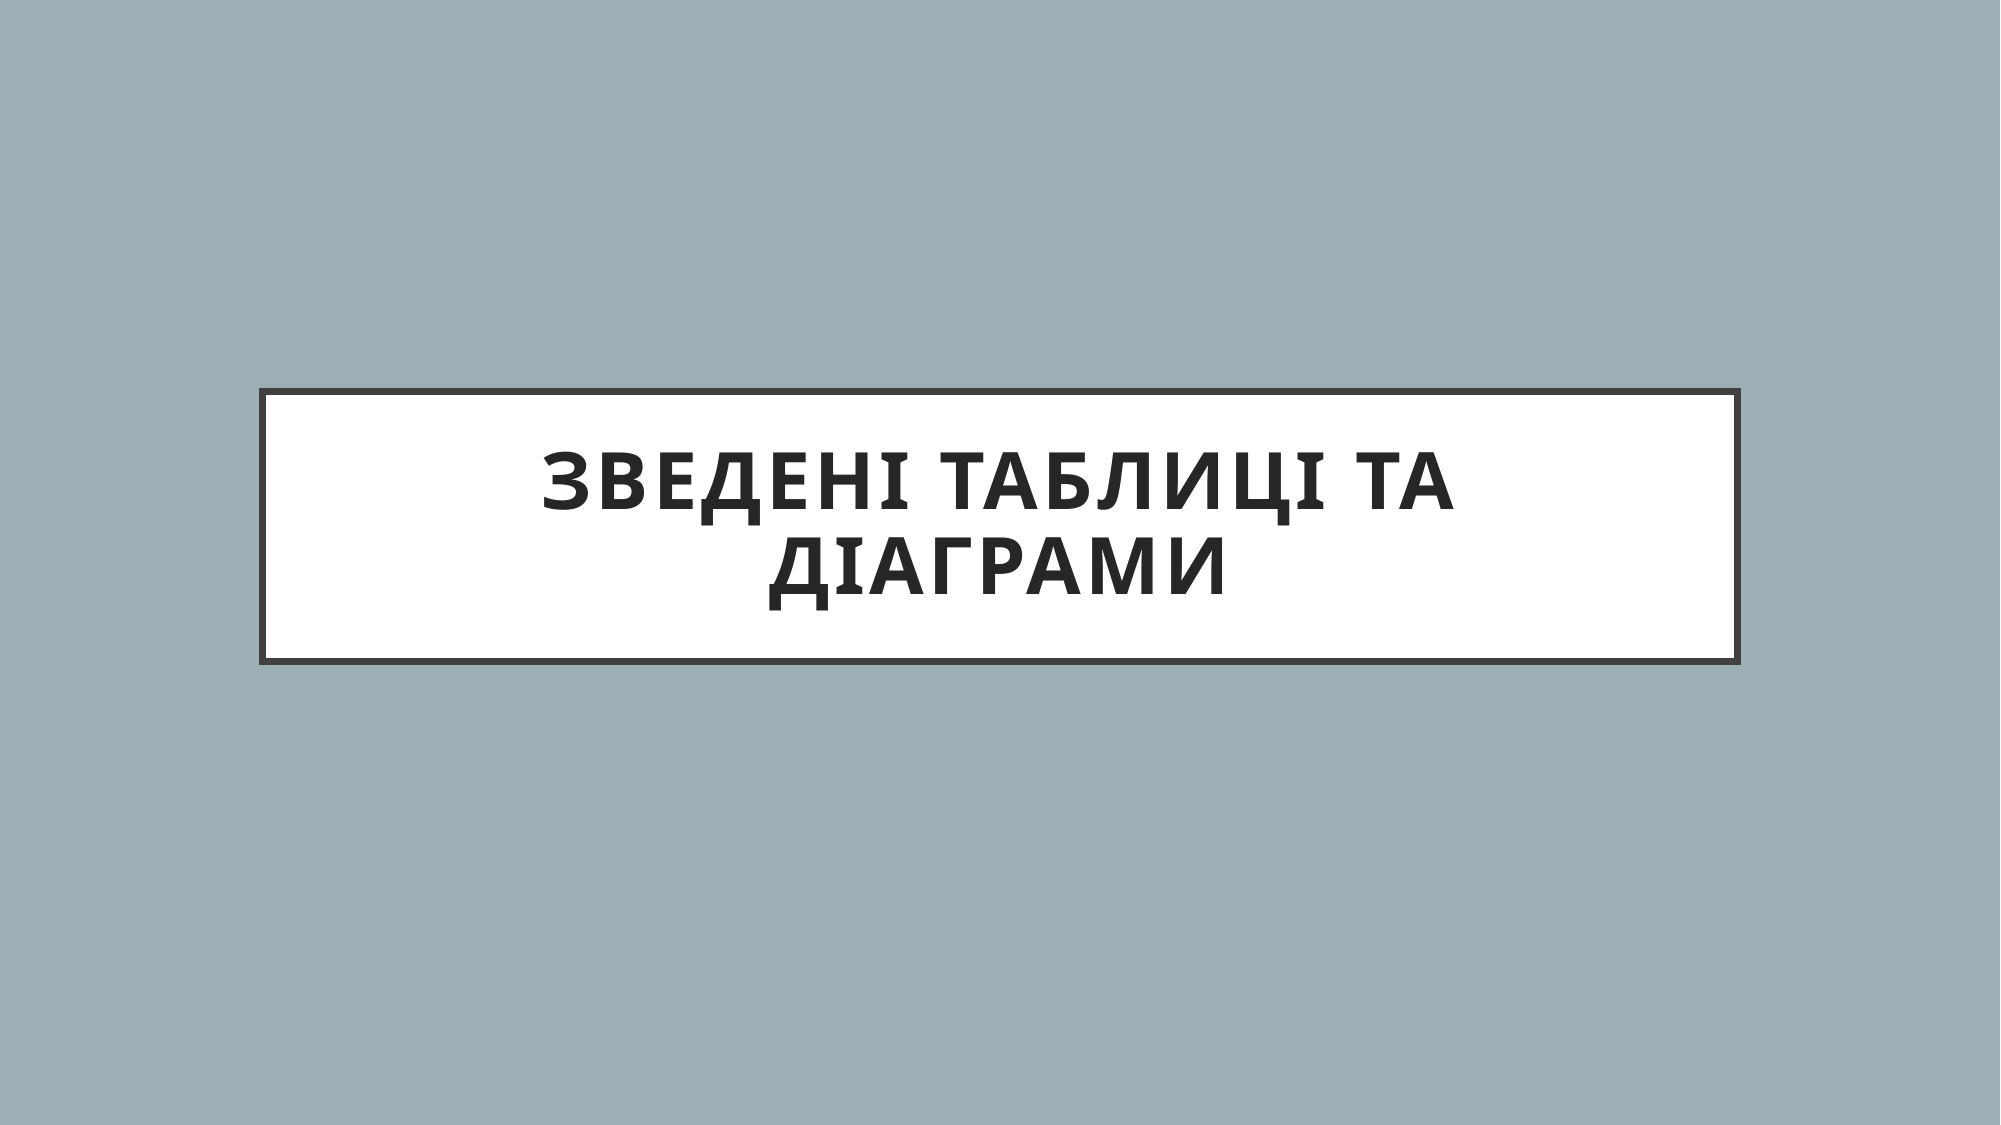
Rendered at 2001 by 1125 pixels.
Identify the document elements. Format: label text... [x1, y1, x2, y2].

title Зведені таблиці та діаграми [259, 388, 1741, 665]
